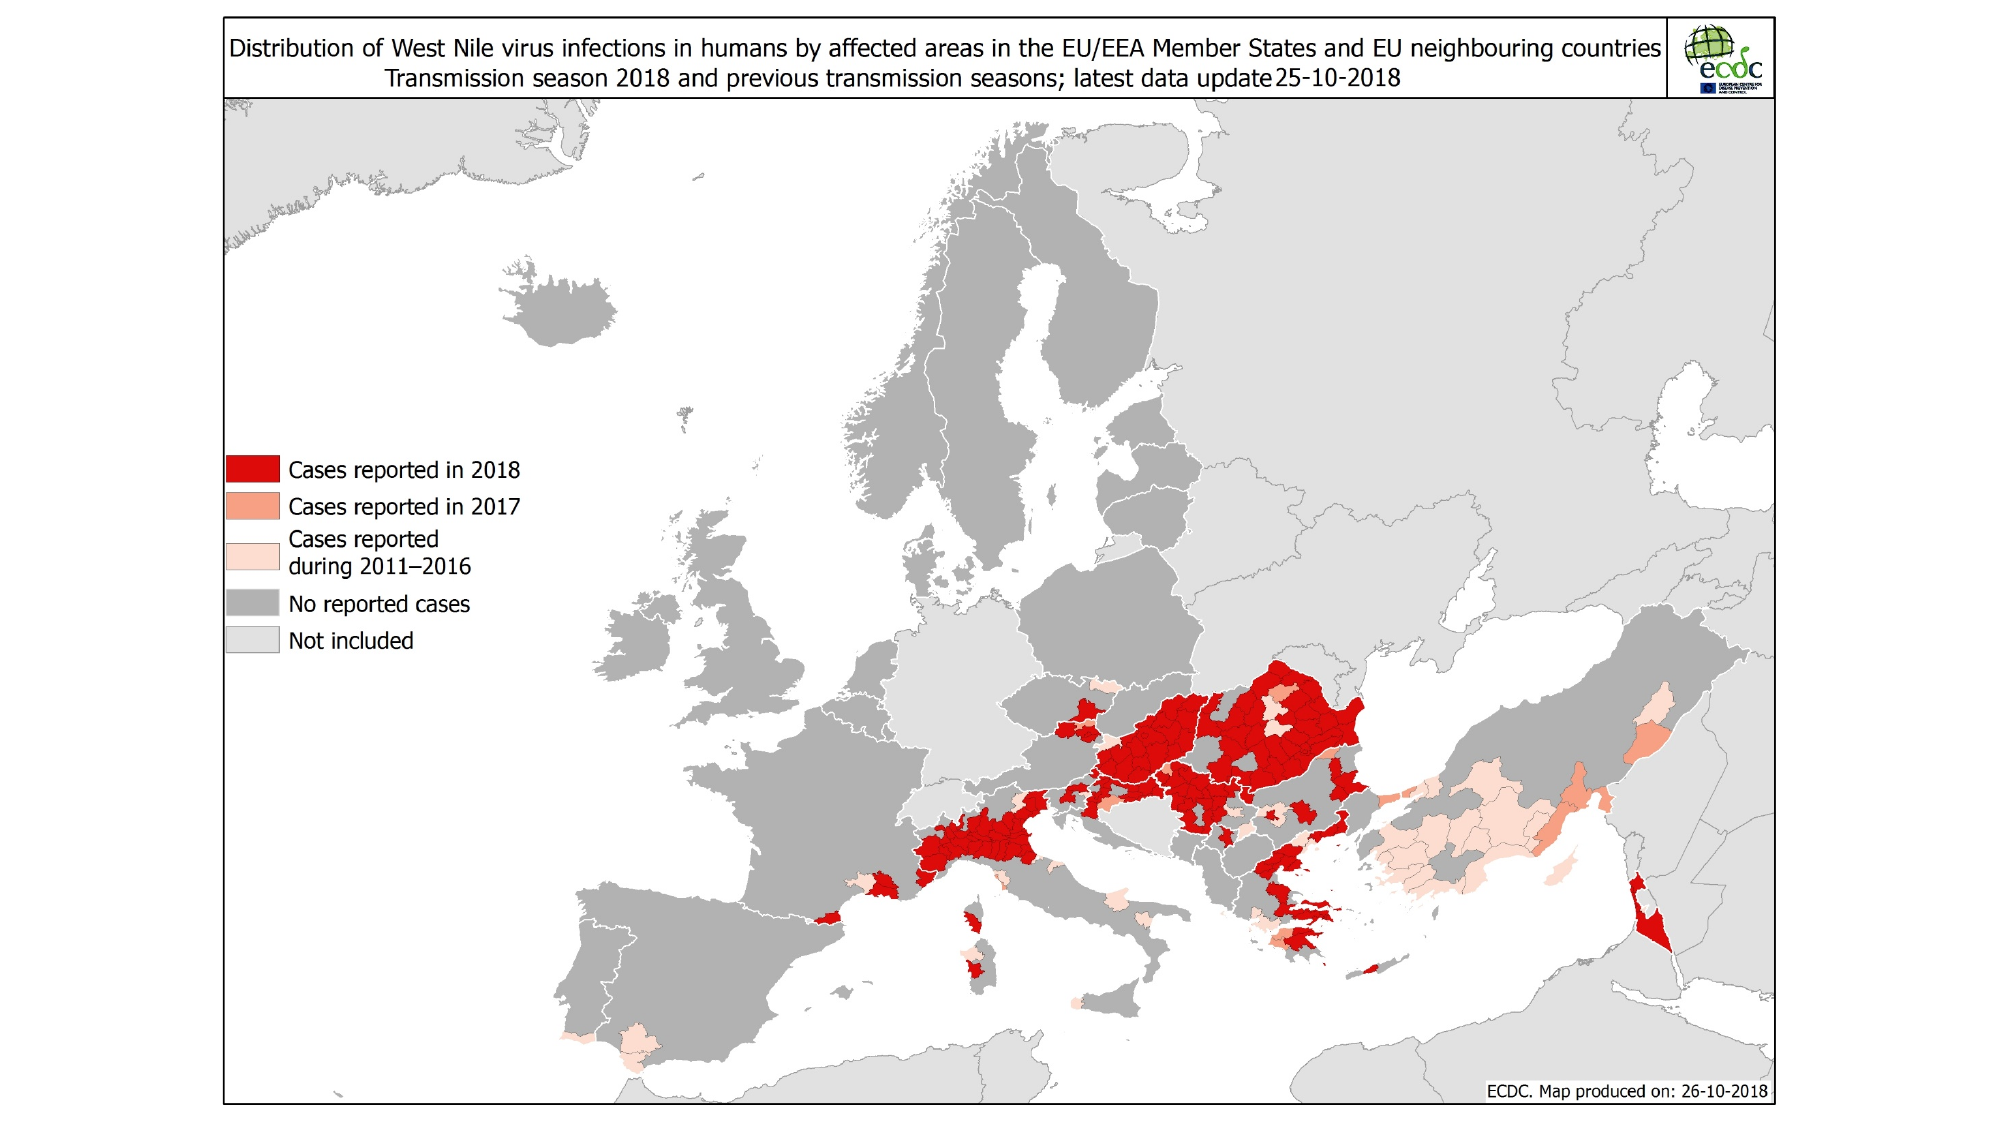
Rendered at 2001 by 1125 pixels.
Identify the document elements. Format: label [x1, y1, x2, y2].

picture [203, 0, 1797, 1125]
